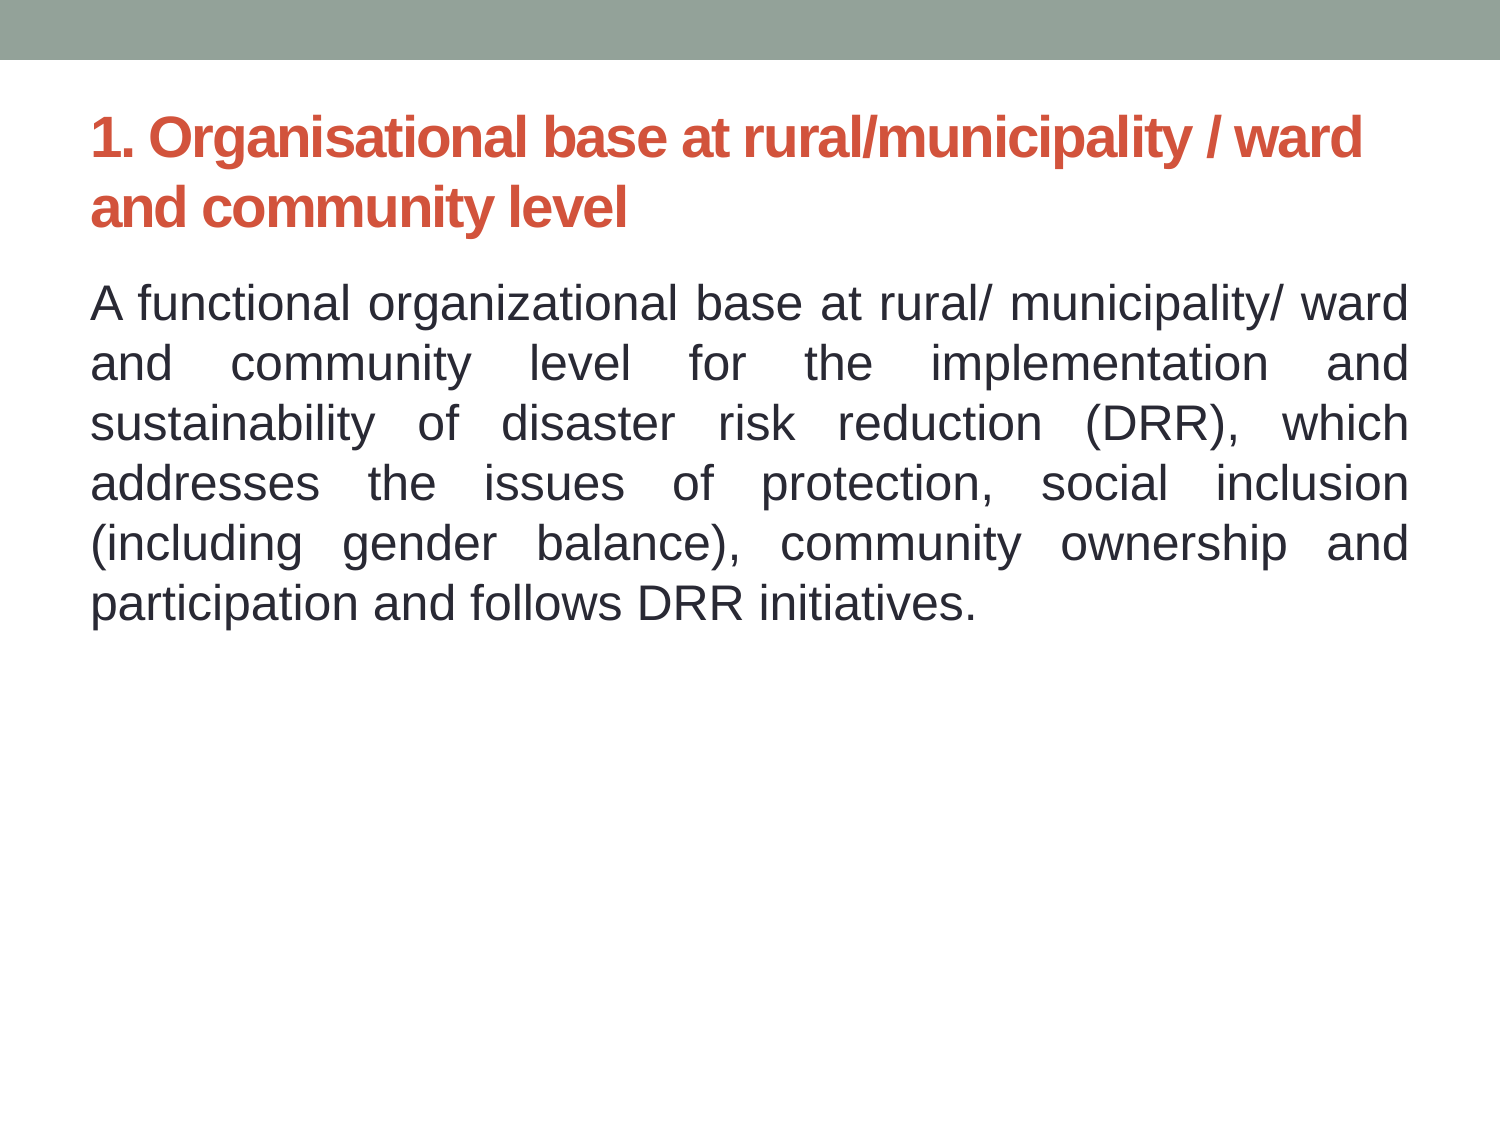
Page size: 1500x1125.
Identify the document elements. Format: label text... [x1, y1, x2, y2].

list A functional organizational base at rural/ municipality/ ward and community level for the implementation and sustainability of disaster risk reduction (DRR), which addresses the issues of protection, social inclusion (including gender balance), community ownership and participation and follows DRR initiatives. [75, 262, 1425, 1063]
title 1. Organisational base at rural/municipality / ward and community level [75, 87, 1425, 250]
